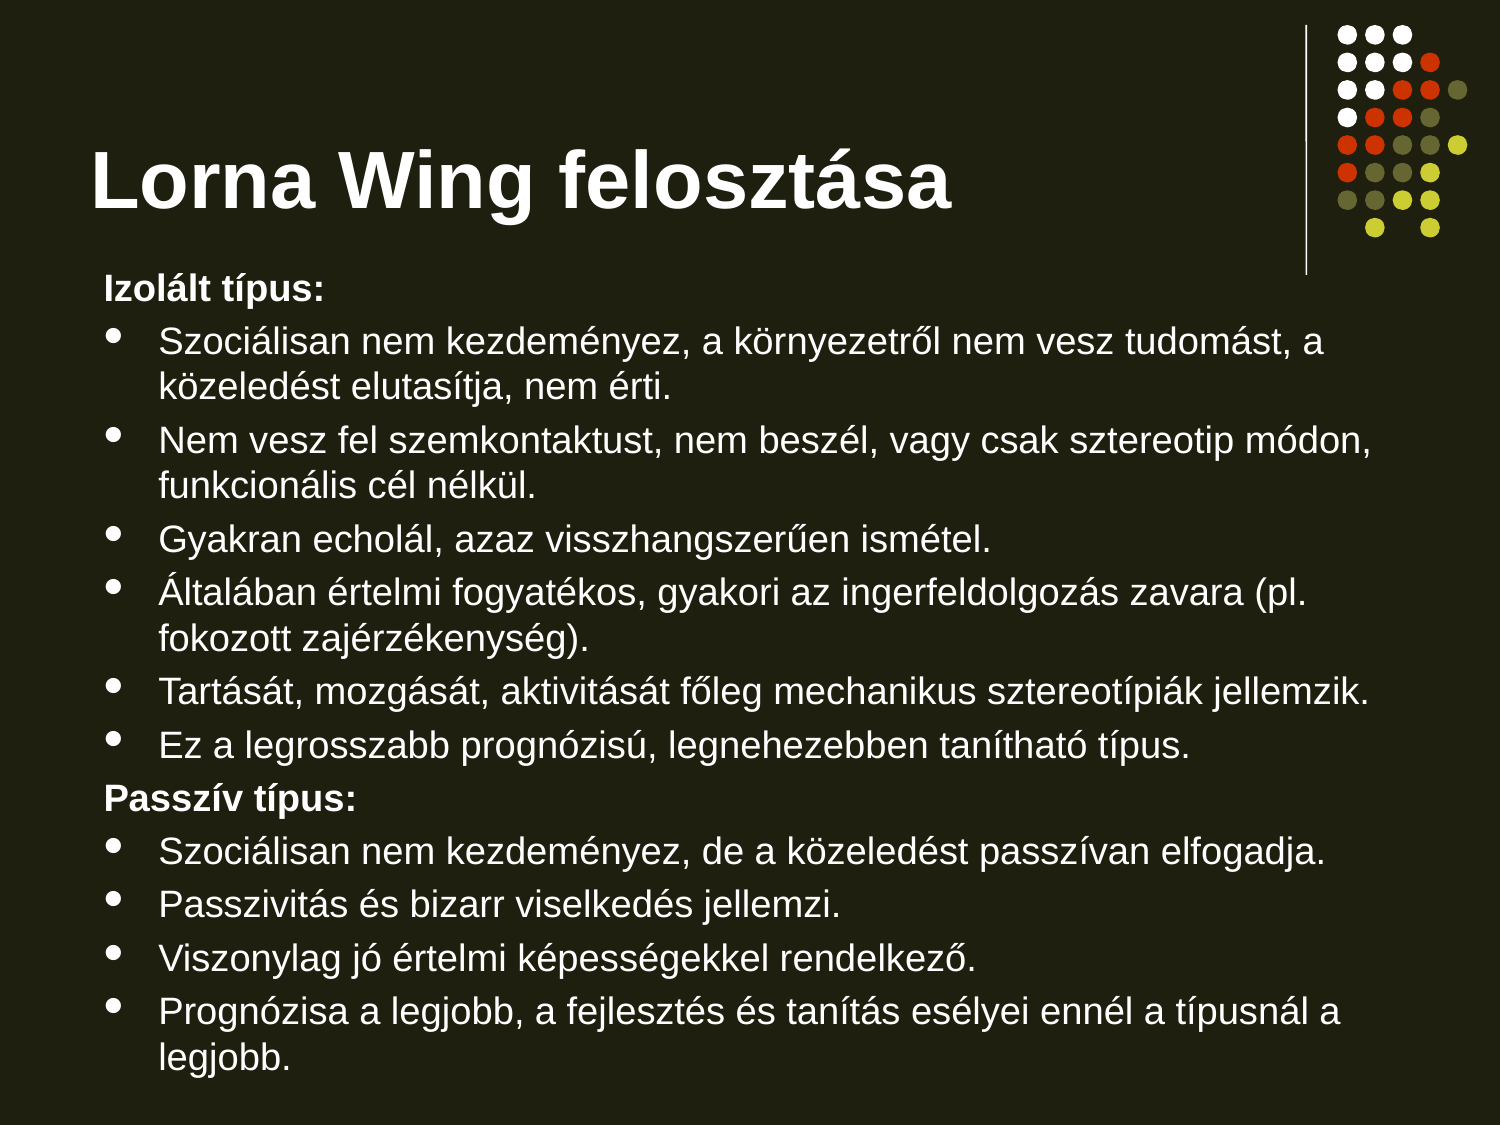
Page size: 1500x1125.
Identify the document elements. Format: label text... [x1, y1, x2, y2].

title Lorna Wing felosztása [75, 20, 1313, 233]
list Izolált típus: Szociálisan nem kezdeményez, a környezetről nem vesz tudomást, a közeledést elutasítja, nem érti. Nem vesz fel szemkontaktust, nem beszél, vagy csak sztereotip módon, funkcionális cél nélkül. Gyakran echolál, azaz visszhangszerűen ismétel. Általában értelmi fogyatékos, gyakori az ingerfeldolgozás zavara (pl. fokozott zajérzékenység). Tartását, mozgását, aktivitását főleg mechanikus sztereotípiák jellemzik. Ez a legrosszabb prognózisú, legnehezebben tanítható típus. Passzív típus: Szociálisan nem kezdeményez, de a közeledést passzívan elfogadja. Passzivitás és bizarr viselkedés jellemzi. Viszonylag jó értelmi képességekkel rendelkező. Prognózisa a legjobb, a fejlesztés és tanítás esélyei ennél a típusnál a legjobb. [88, 255, 1400, 1106]
